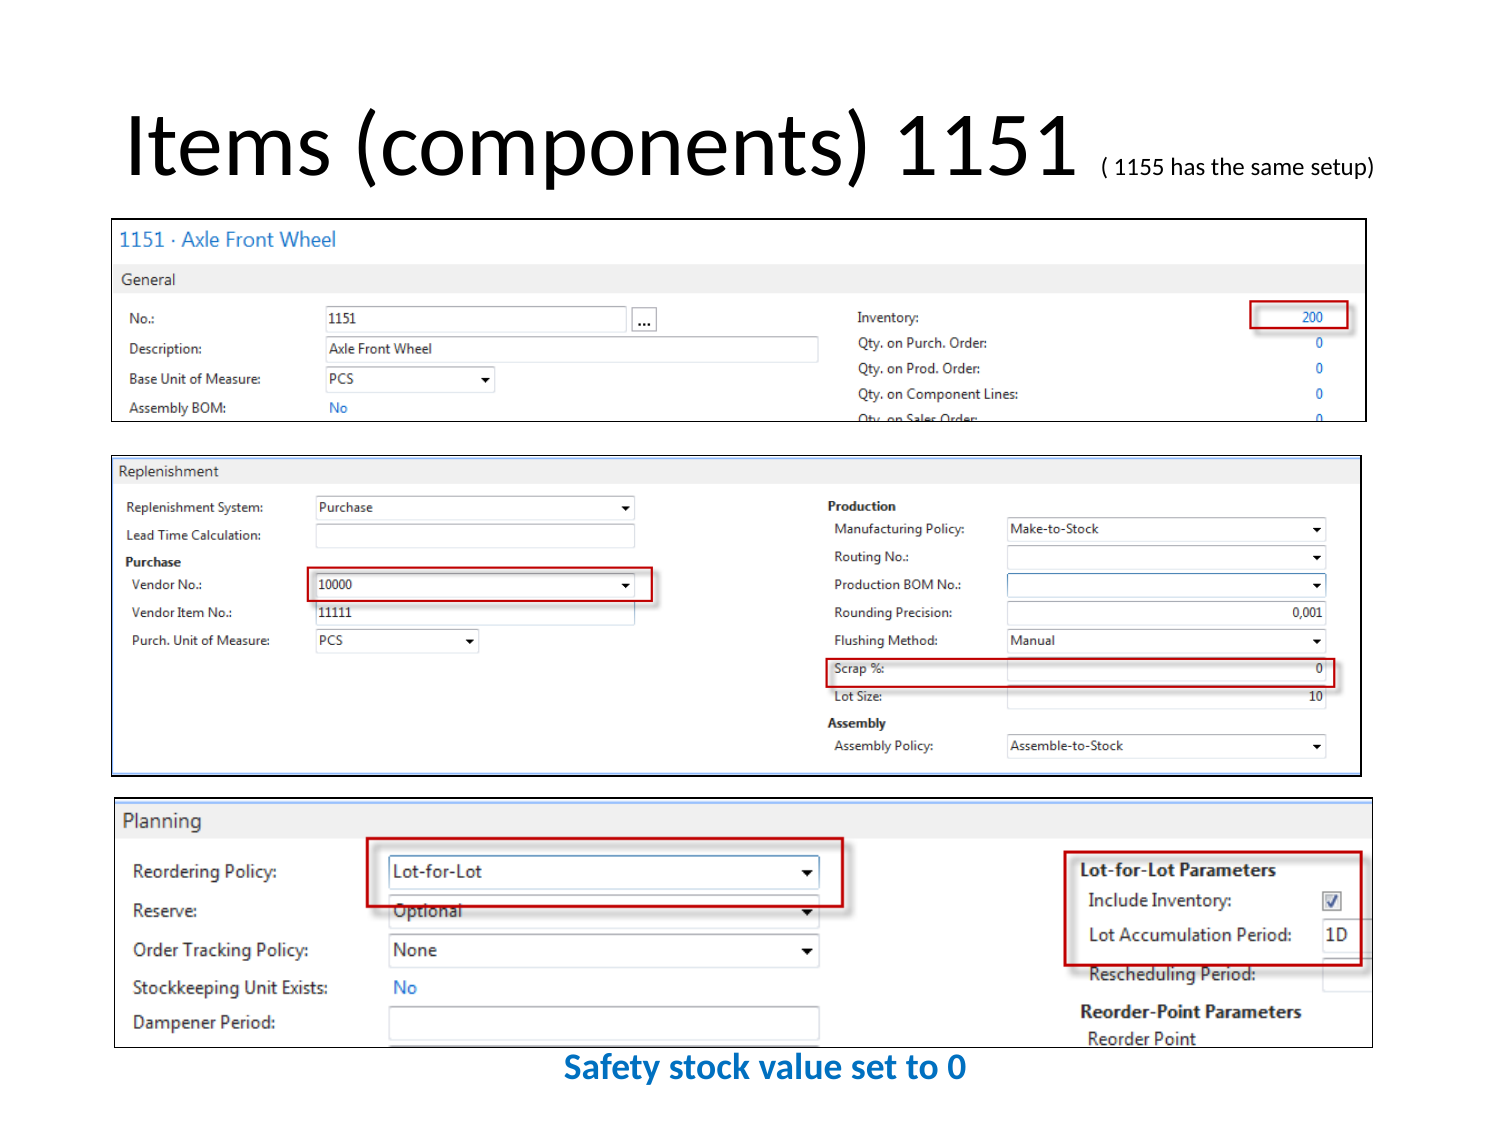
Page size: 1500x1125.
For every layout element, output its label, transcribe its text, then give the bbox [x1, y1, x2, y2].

text_box Safety stock value set to 0 [549, 1055, 1117, 1095]
picture [114, 798, 1372, 1047]
title Items (components) 1151 ( 1155 has the same setup) [75, 45, 1425, 233]
picture [111, 219, 1366, 421]
picture [111, 455, 1361, 776]
